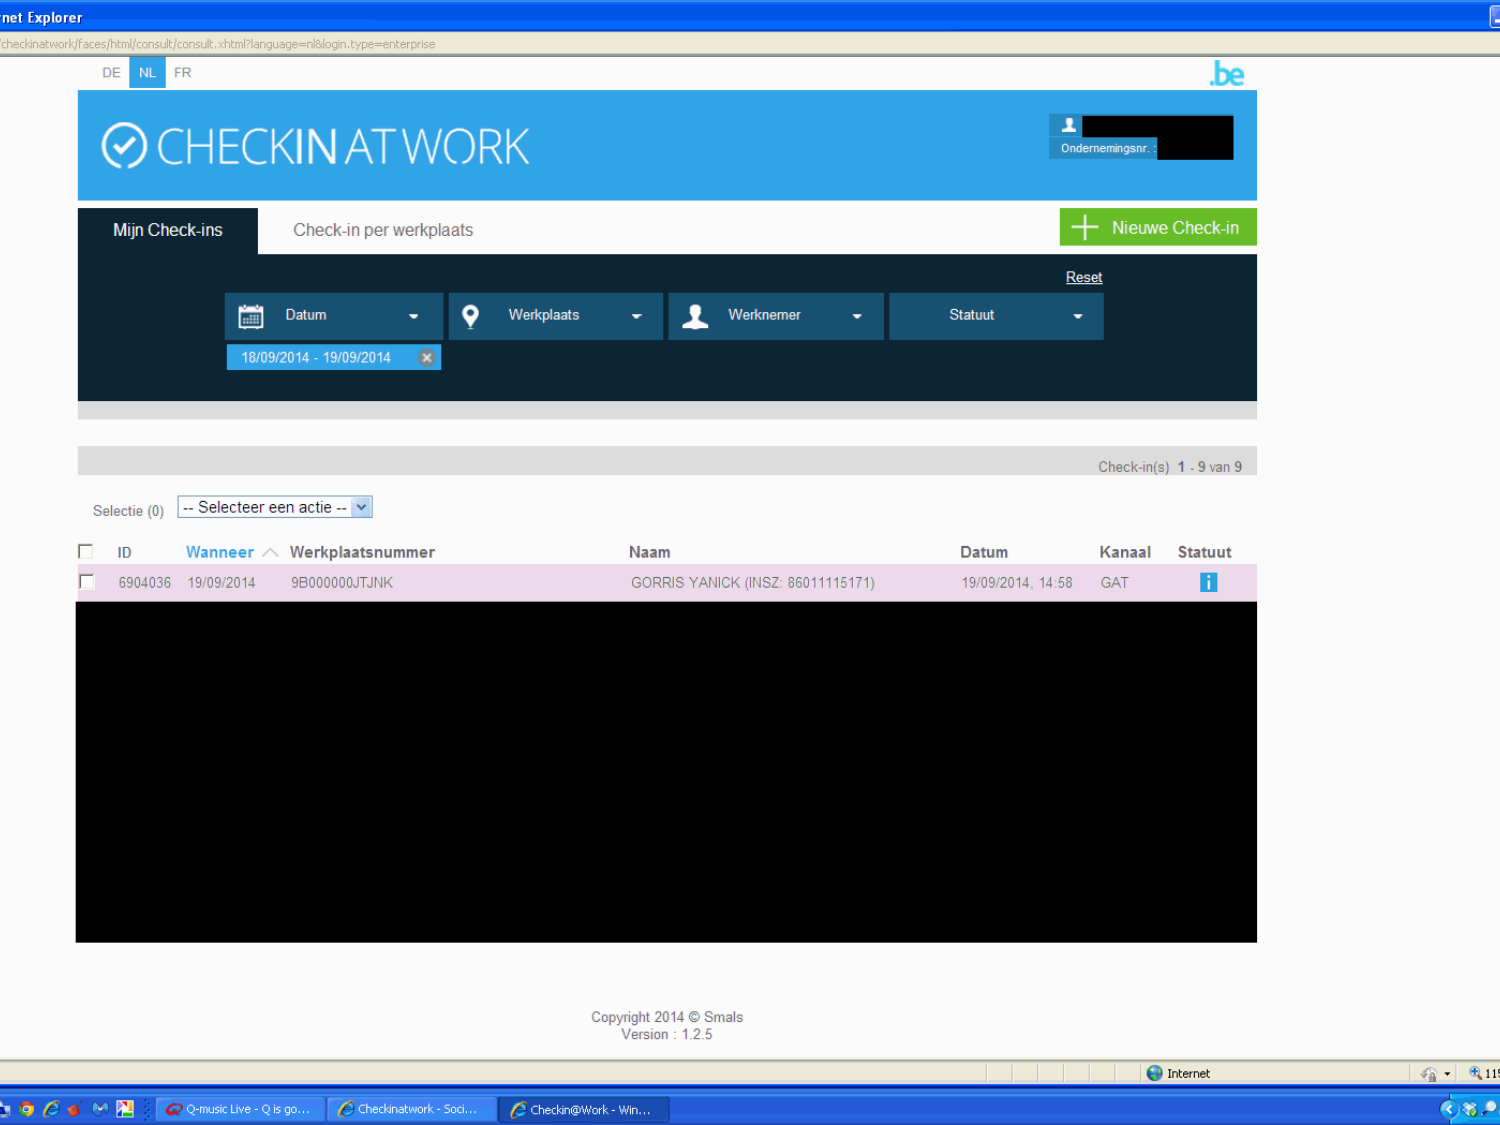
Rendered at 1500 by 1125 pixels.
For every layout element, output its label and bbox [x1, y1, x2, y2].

list [0, 0, 1500, 1125]
